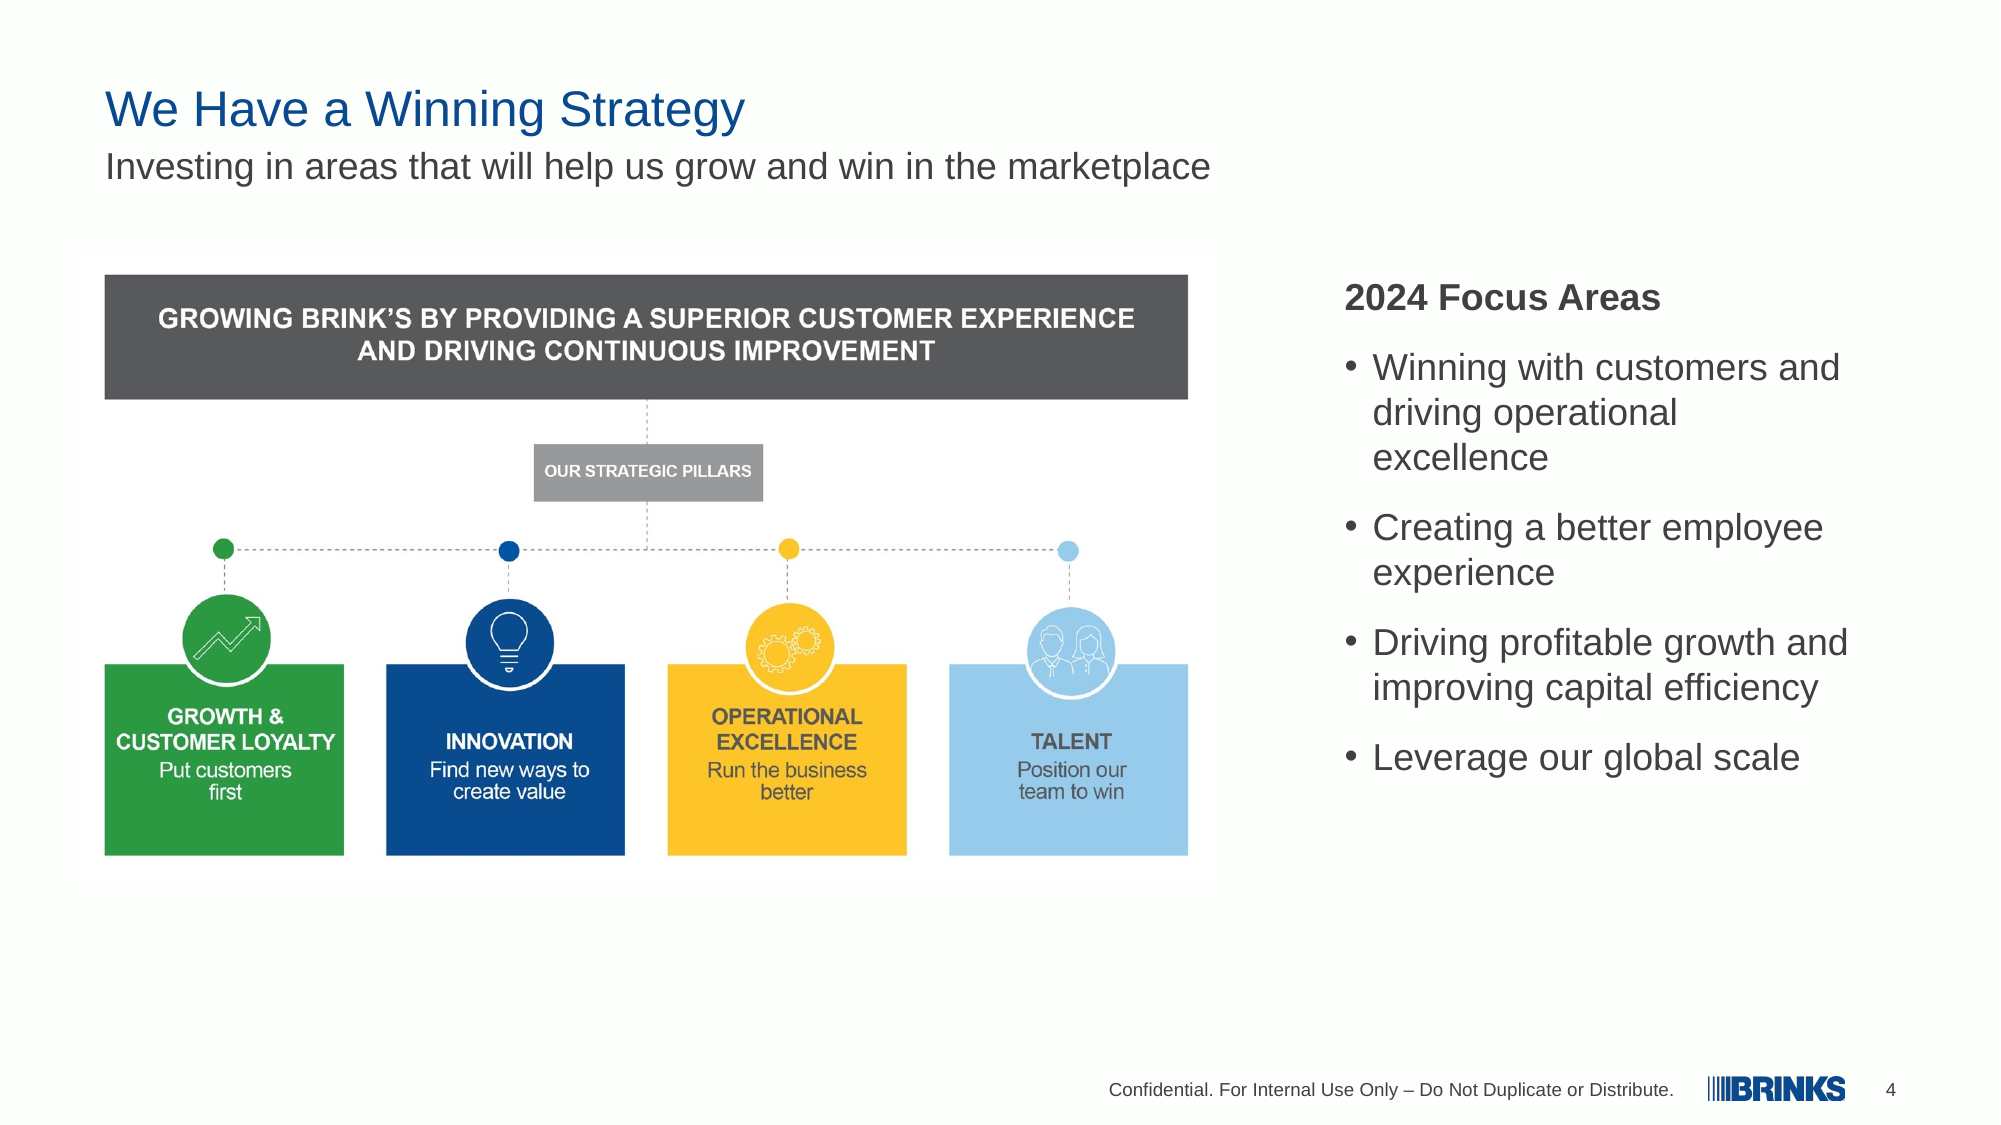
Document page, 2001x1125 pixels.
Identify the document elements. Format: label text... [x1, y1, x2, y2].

text_box Confidential. For Internal Use Only – Do Not Duplicate or Distribute. [1028, 1069, 1674, 1108]
title We Have a Winning Strategy [90, 75, 1912, 145]
picture [78, 252, 1213, 881]
text_box 2024 Focus Areas Winning with customers and driving operational excellence Creating a better employee experience Driving profitable growth and improving capital efficiency Leverage our global scale [1299, 265, 1866, 816]
list Investing in areas that will help us grow and win in the marketplace [90, 135, 1910, 196]
